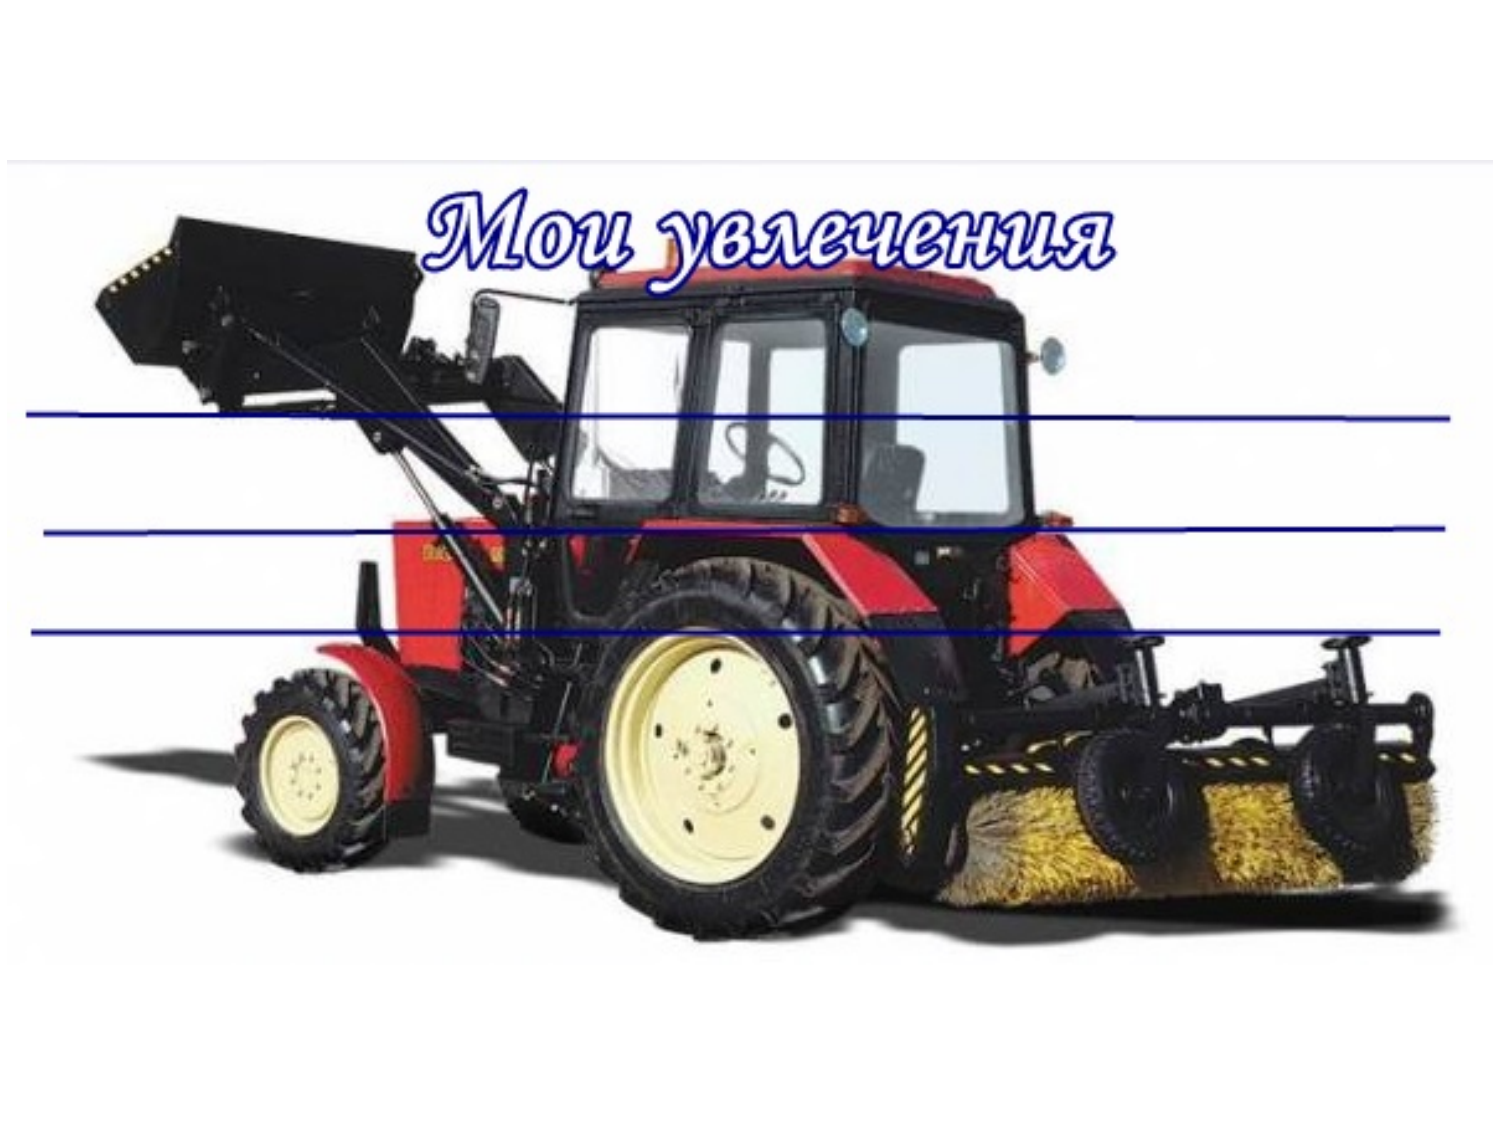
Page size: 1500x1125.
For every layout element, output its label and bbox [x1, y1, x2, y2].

picture [7, 160, 1493, 965]
